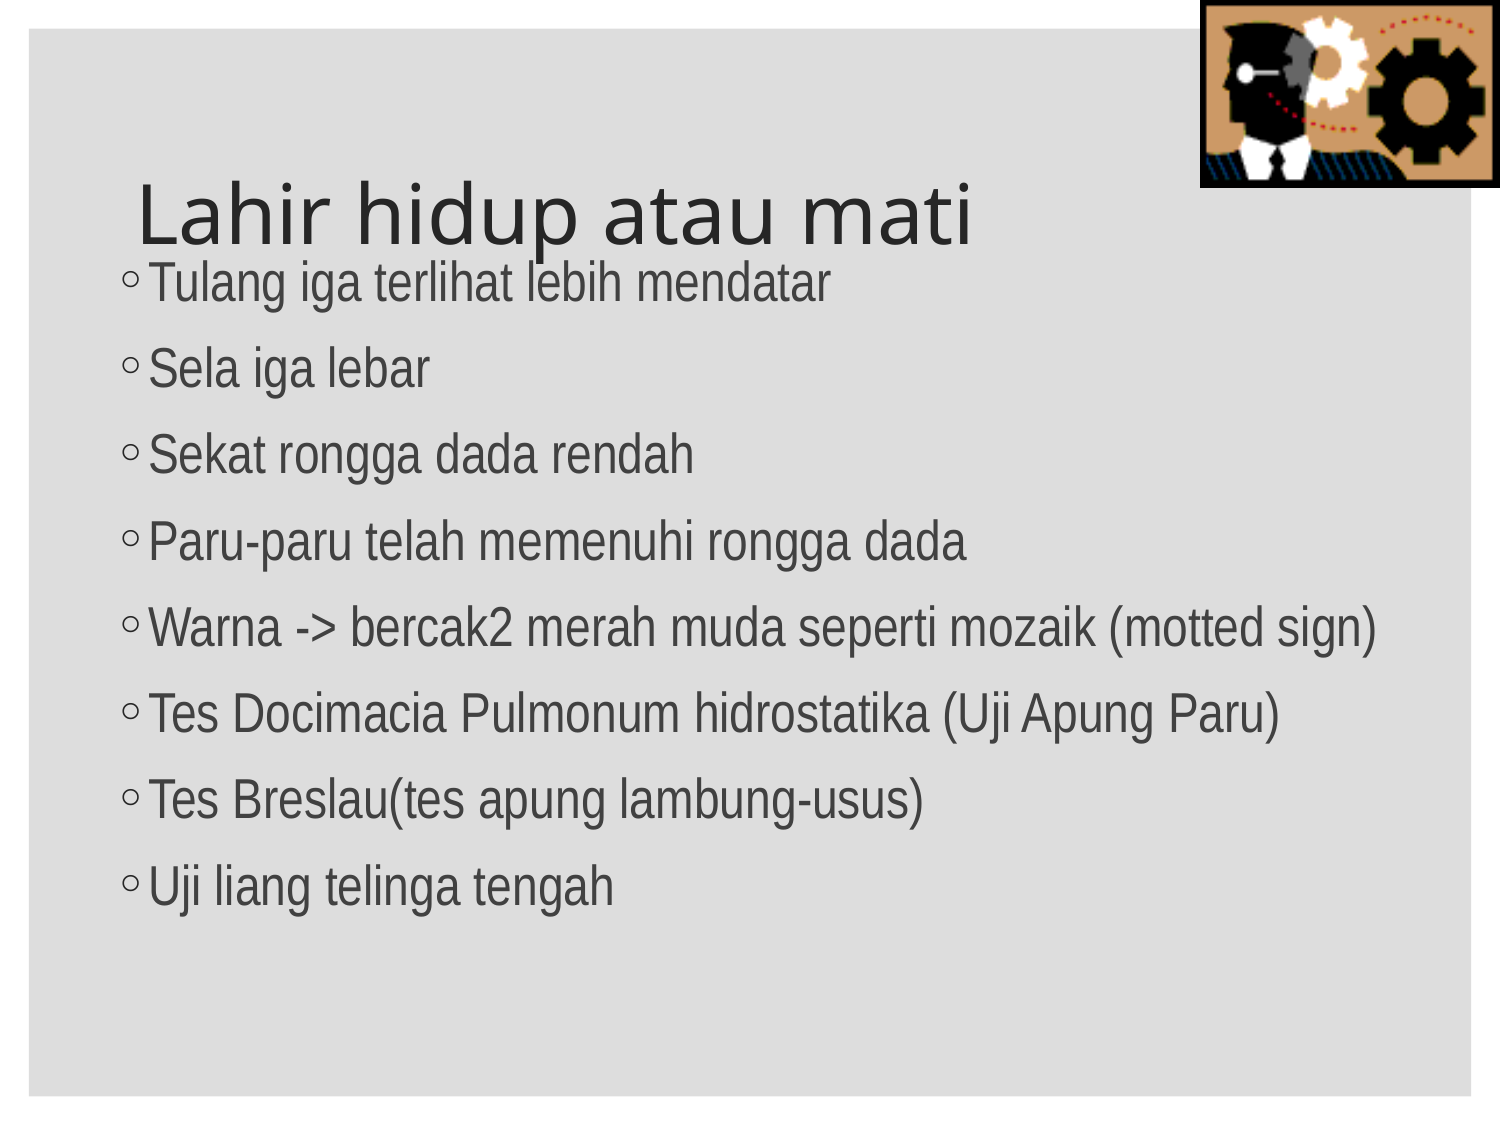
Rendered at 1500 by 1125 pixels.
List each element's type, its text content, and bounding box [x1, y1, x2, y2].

list Tulang iga terlihat lebih mendatar Sela iga lebar Sekat rongga dada rendah Paru-paru telah memenuhi rongga dada Warna -> bercak2 merah muda seperti mozaik (motted sign) Tes Docimacia Pulmonum hidrostatika (Uji Apung Paru) Tes Breslau(tes apung lambung-usus) Uji liang telinga tengah [99, 237, 1450, 1038]
picture [1199, 0, 1500, 188]
title Lahir hidup atau mati [120, 105, 1380, 237]
